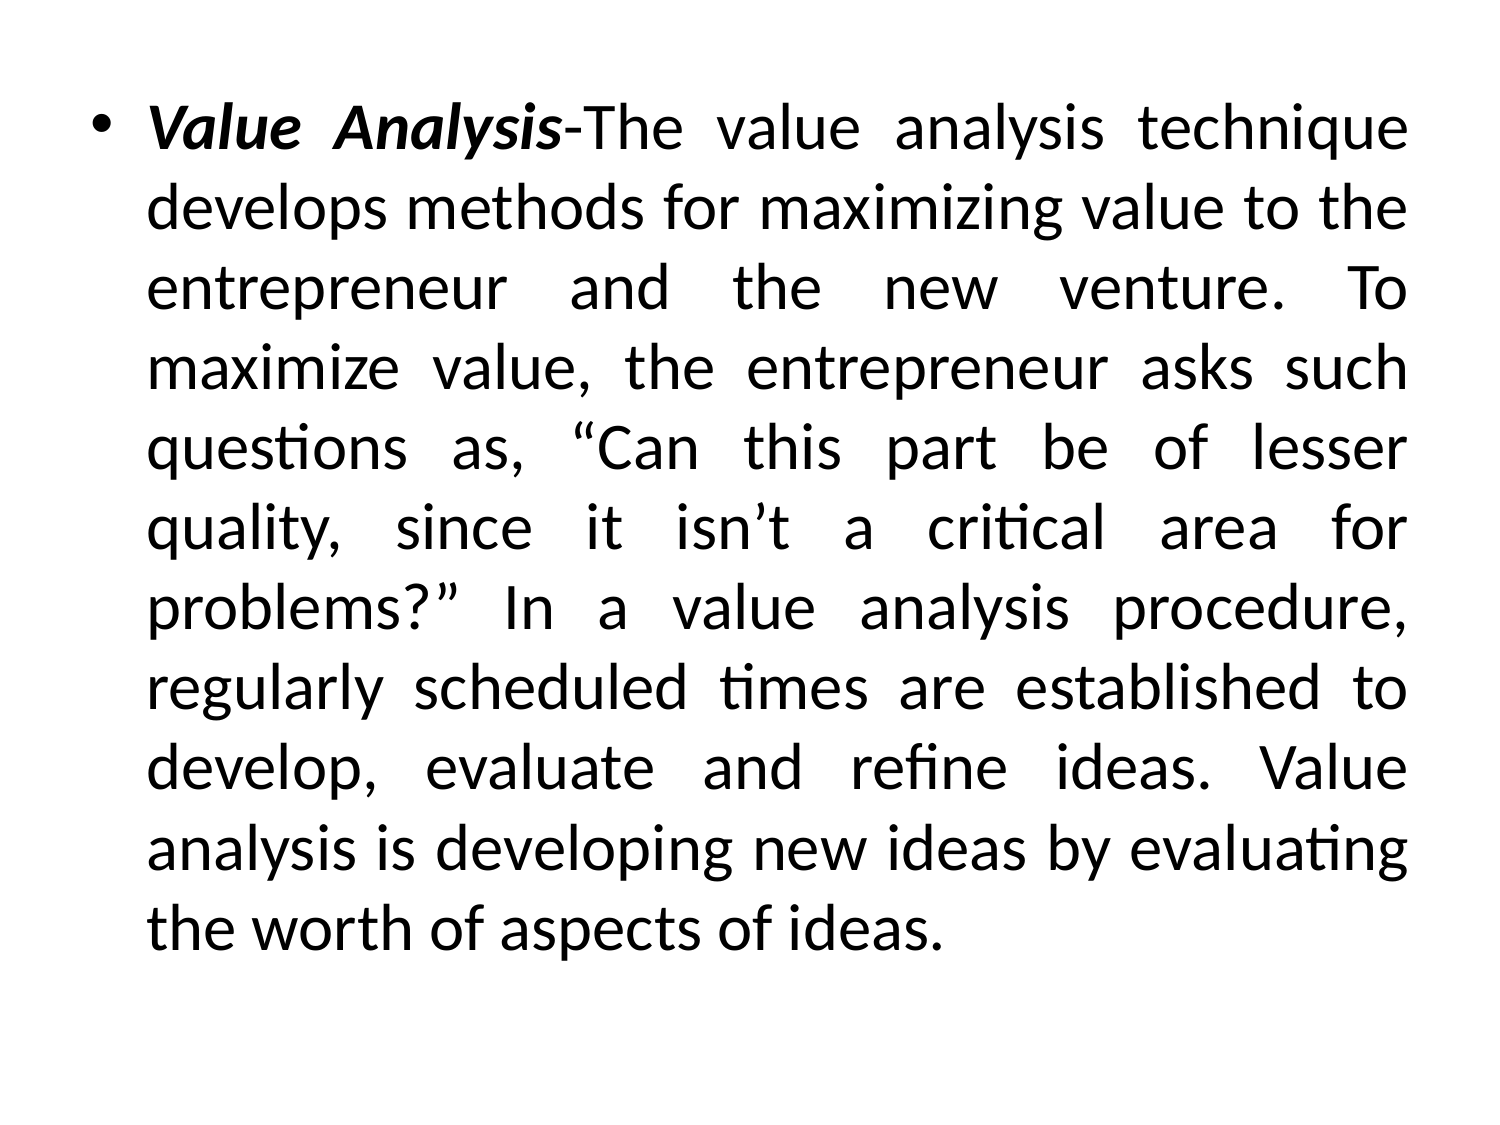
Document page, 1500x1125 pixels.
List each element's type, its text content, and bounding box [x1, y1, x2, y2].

list Value Analysis-The value analysis technique develops methods for maximizing value to the entrepreneur and the new venture. To maximize value, the entrepreneur asks such questions as, “Can this part be of lesser quality, since it isn’t a critical area for problems?” In a value analysis procedure, regularly scheduled times are established to develop, evaluate and refine ideas. Value analysis is developing new ideas by evaluating the worth of aspects of ideas. [75, 75, 1425, 1005]
